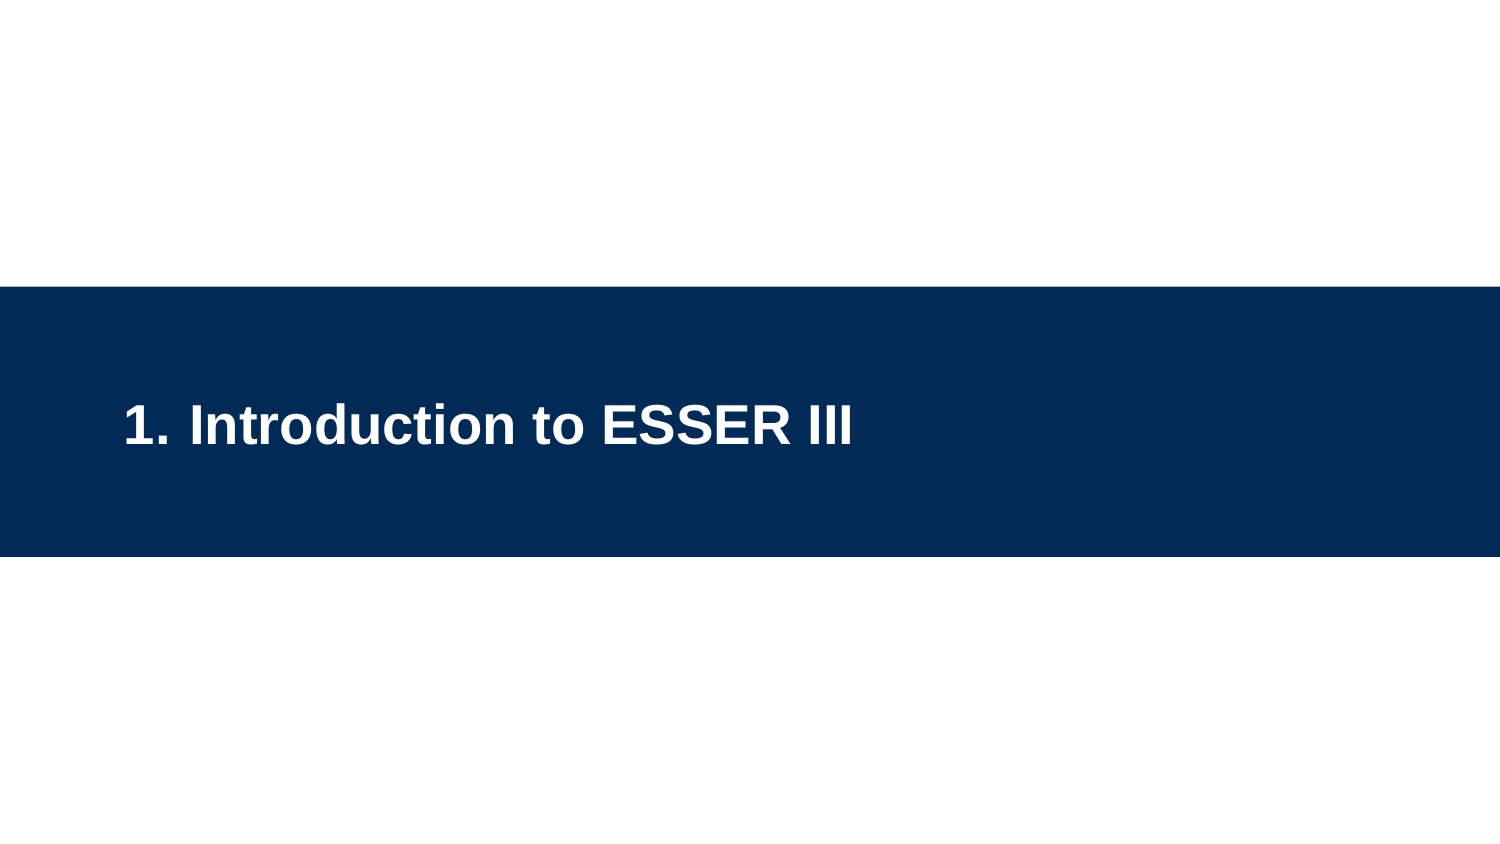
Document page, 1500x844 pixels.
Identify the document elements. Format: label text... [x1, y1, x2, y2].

title Introduction to ESSER III [103, 303, 1397, 541]
